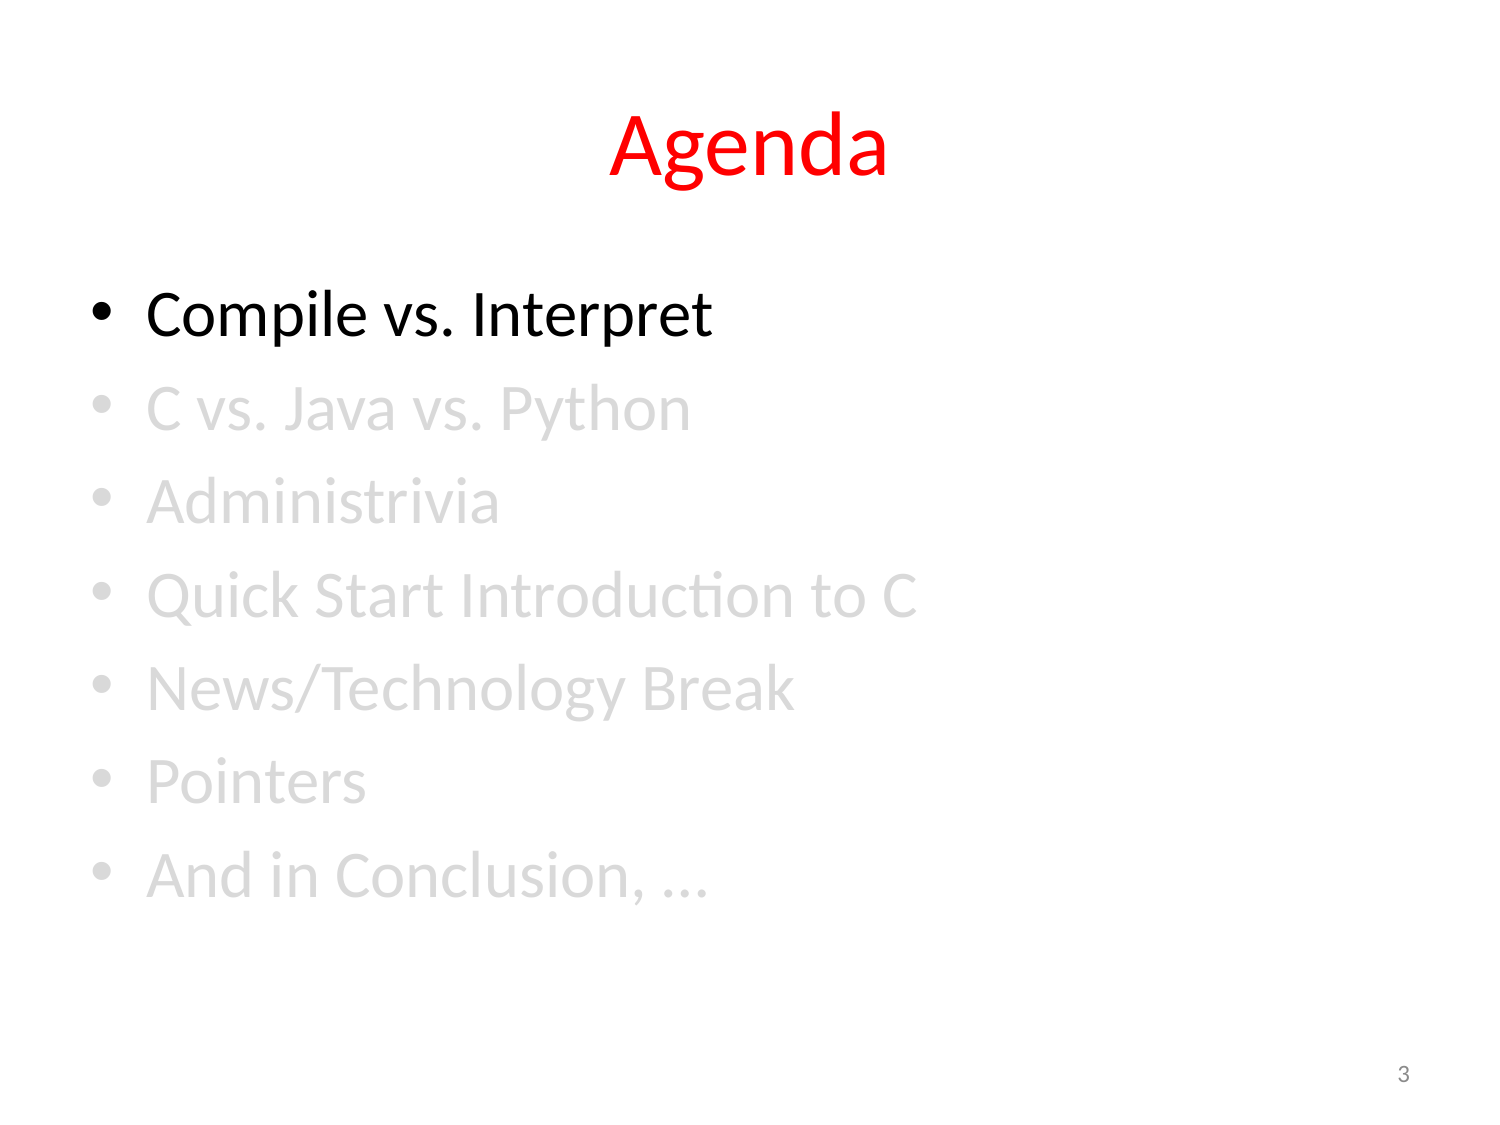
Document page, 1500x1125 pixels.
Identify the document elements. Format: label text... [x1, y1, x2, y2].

list Compile vs. Interpret C vs. Java vs. Python Administrivia Quick Start Introduction to C News/Technology Break Pointers And in Conclusion, … [75, 262, 1425, 1005]
slide_number 3 [1074, 1042, 1425, 1103]
title Agenda [75, 45, 1425, 233]
